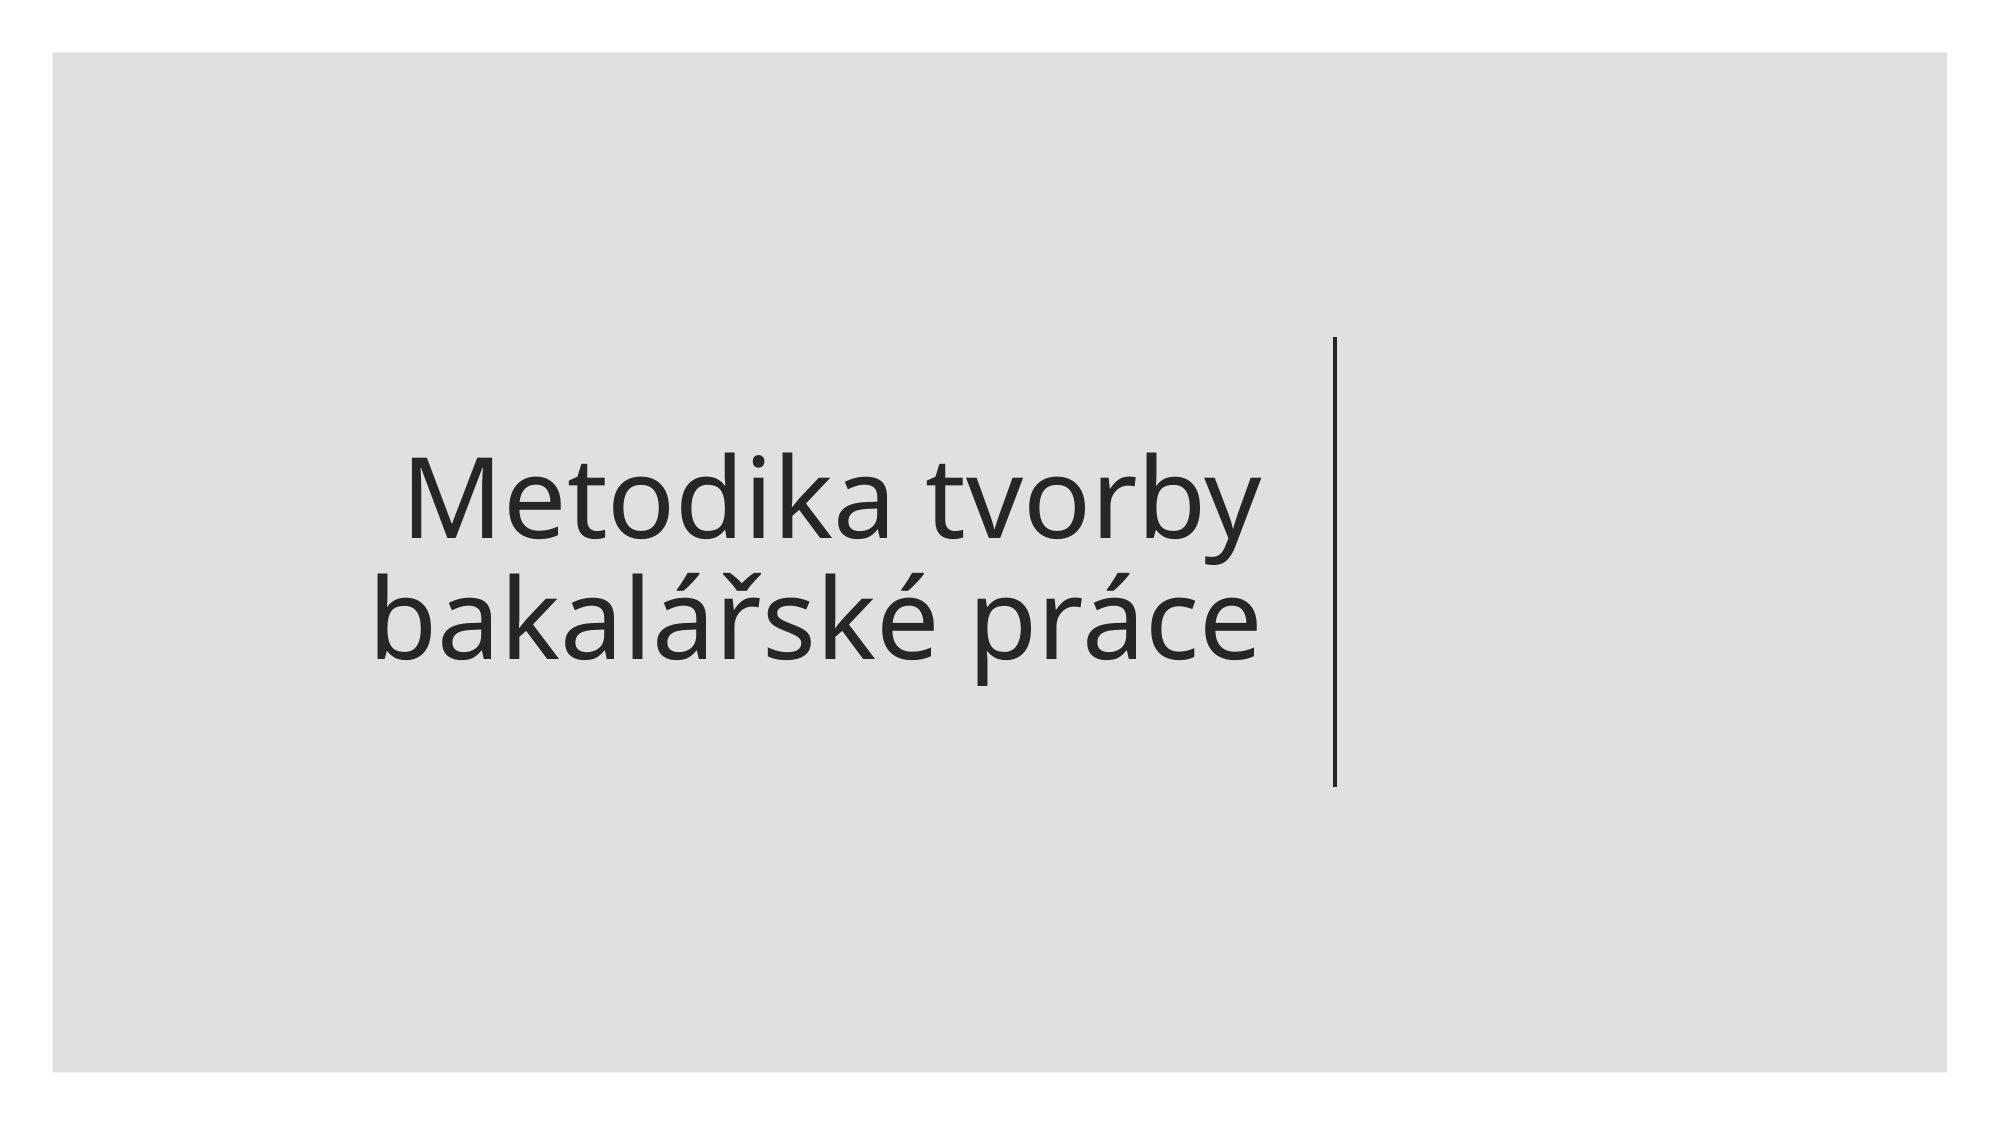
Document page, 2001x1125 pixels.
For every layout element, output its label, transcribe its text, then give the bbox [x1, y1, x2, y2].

title Metodika tvorby bakalářské práce [168, 158, 1278, 967]
text_box [52, 51, 1948, 1073]
